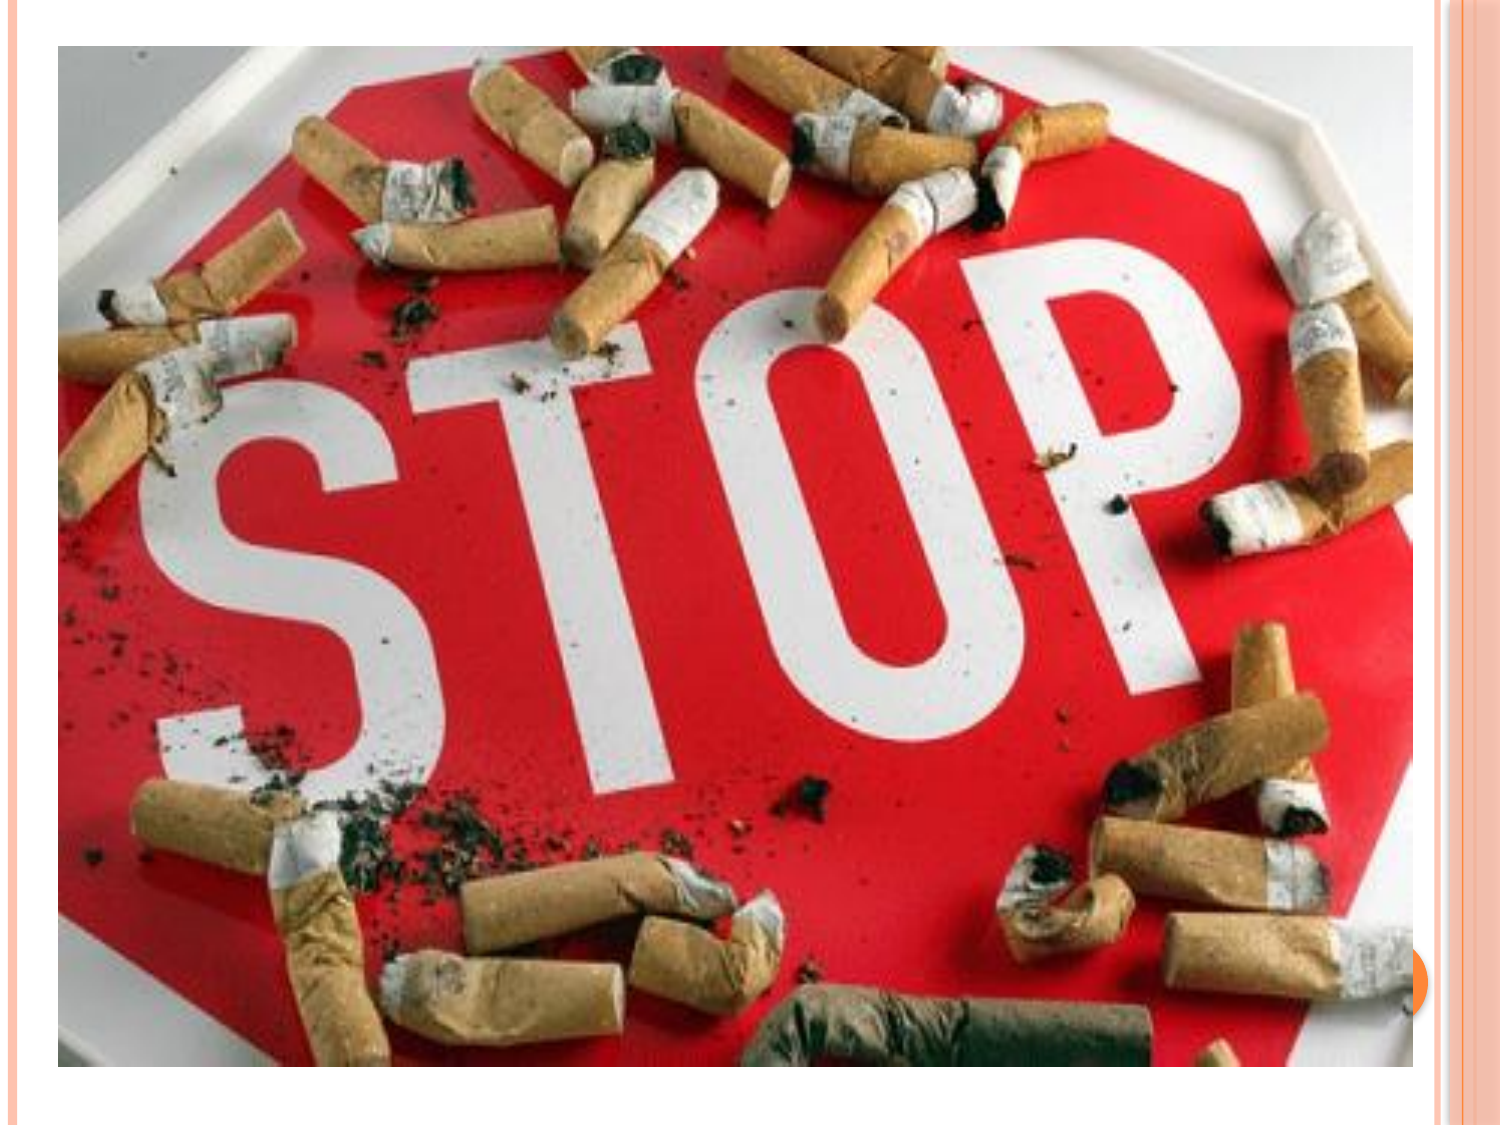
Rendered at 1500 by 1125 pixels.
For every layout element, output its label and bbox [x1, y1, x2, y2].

picture [57, 46, 1413, 1067]
